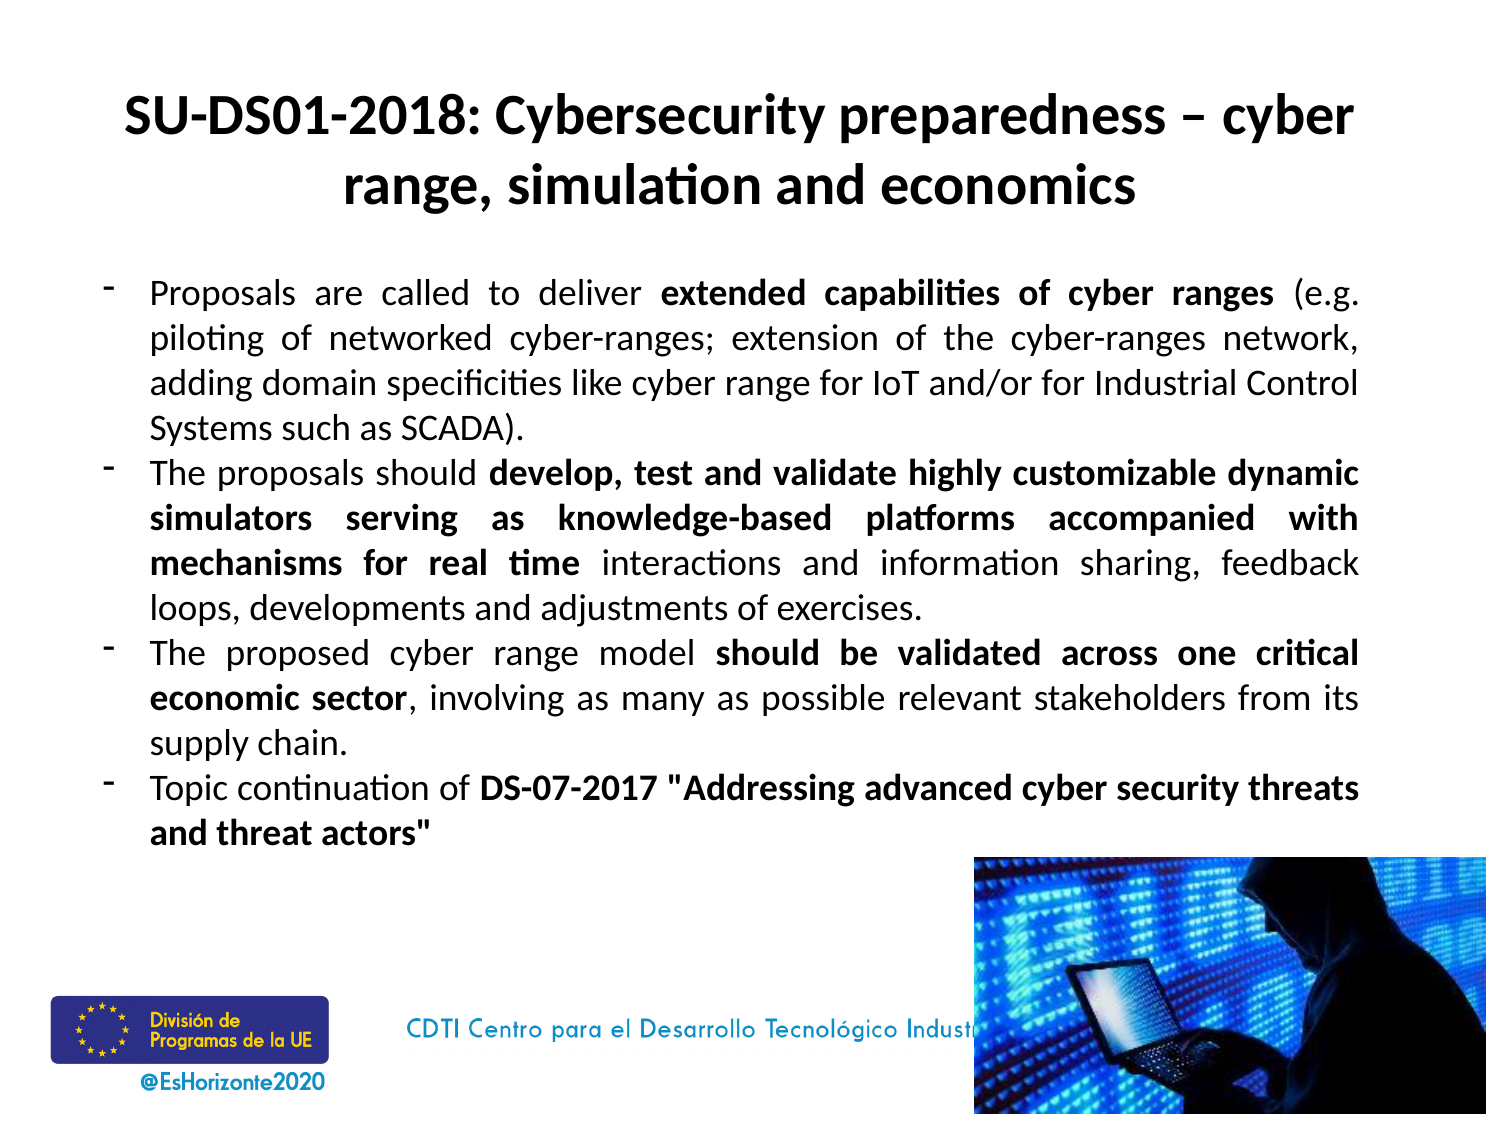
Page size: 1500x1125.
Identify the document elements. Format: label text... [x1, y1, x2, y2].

picture [138, 1067, 328, 1096]
picture [49, 994, 330, 1065]
picture [1062, 1106, 1079, 1114]
picture [394, 857, 1486, 1114]
title SU-DS01-2018: Cybersecurity preparedness – cyber range, simulation and economics [84, 27, 1396, 264]
text_box Proposals are called to deliver extended capabilities of cyber ranges (e.g. piloting of networked cyber-ranges; extension of the cyber-ranges network, adding domain specificities like cyber range for IoT and/or for Industrial Control Systems such as SCADA). The proposals should develop, test and validate highly customizable dynamic simulators serving as knowledge-based platforms accompanied with mechanisms for real time interactions and information sharing, feedback loops, developments and adjustments of exercises. The proposed cyber range model should be validated across one critical economic sector, involving as many as possible relevant stakeholders from its supply chain. Topic continuation of DS-07-2017 "Addressing advanced cyber security threats and threat actors" [59, 260, 1375, 1041]
